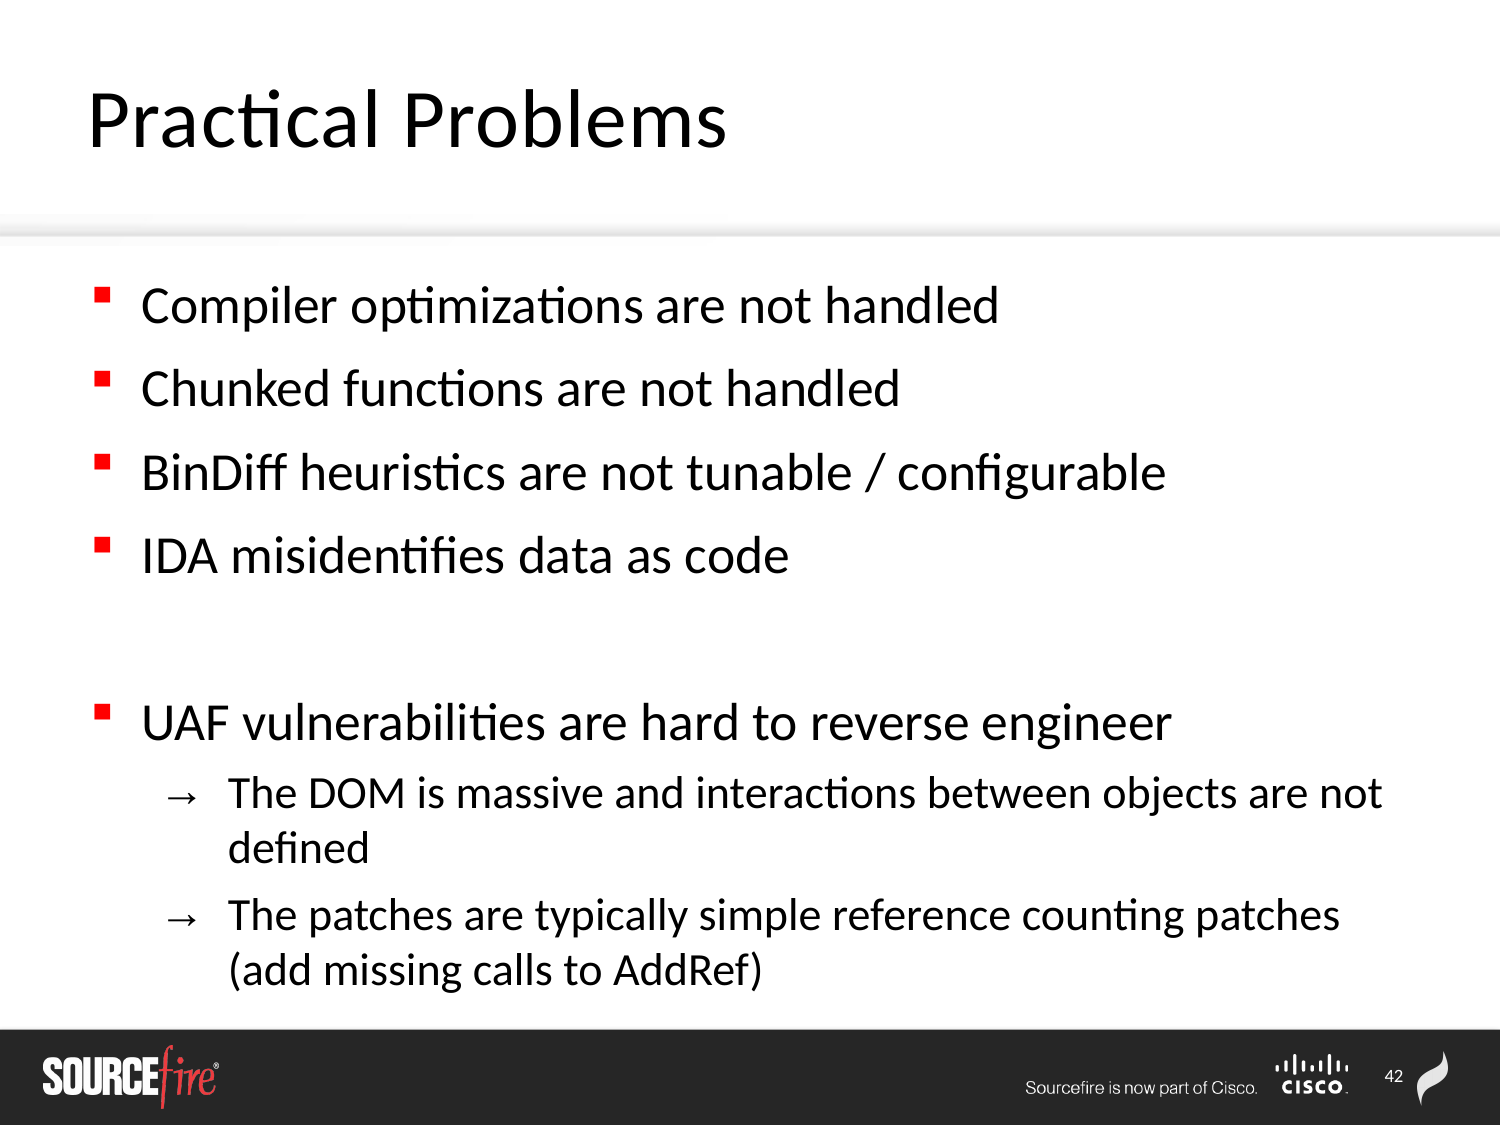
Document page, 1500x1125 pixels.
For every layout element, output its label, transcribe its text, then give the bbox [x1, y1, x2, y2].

title Practical Problems [72, 51, 1423, 215]
picture [0, 214, 1500, 246]
picture [1417, 1051, 1448, 1106]
list Compiler optimizations are not handled Chunked functions are not handled BinDiff heuristics are not tunable / configurable IDA misidentifies data as code UAF vulnerabilities are hard to reverse engineer The DOM is massive and interactions between objects are not defined The patches are typically simple reference counting patches (add missing calls to AddRef) [75, 262, 1425, 1005]
picture [43, 1045, 219, 1109]
picture [1026, 1054, 1348, 1097]
